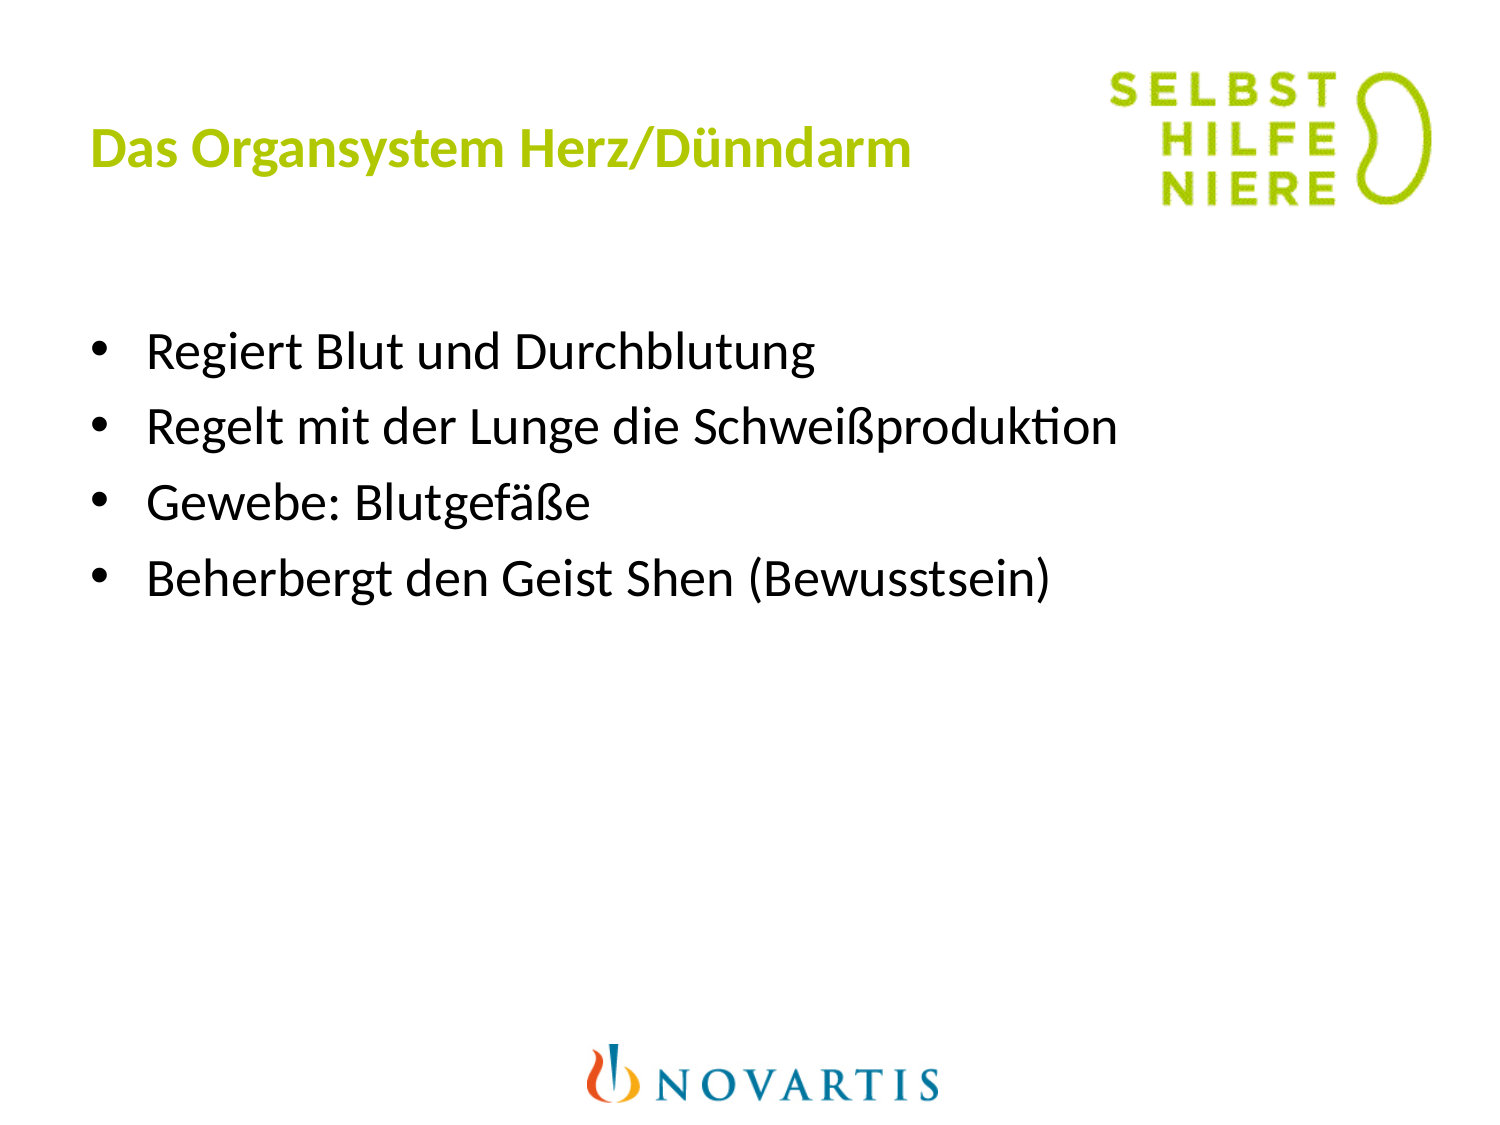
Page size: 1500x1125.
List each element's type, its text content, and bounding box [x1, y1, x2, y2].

title Das Organsystem Herz/Dünndarm [75, 50, 963, 238]
picture [587, 1044, 938, 1104]
list Regiert Blut und Durchblutung Regelt mit der Lunge die Schweißproduktion Gewebe: Blutgefäße Beherbergt den Geist Shen (Bewusstsein) [75, 307, 1425, 1013]
picture [812, 28, 1477, 250]
